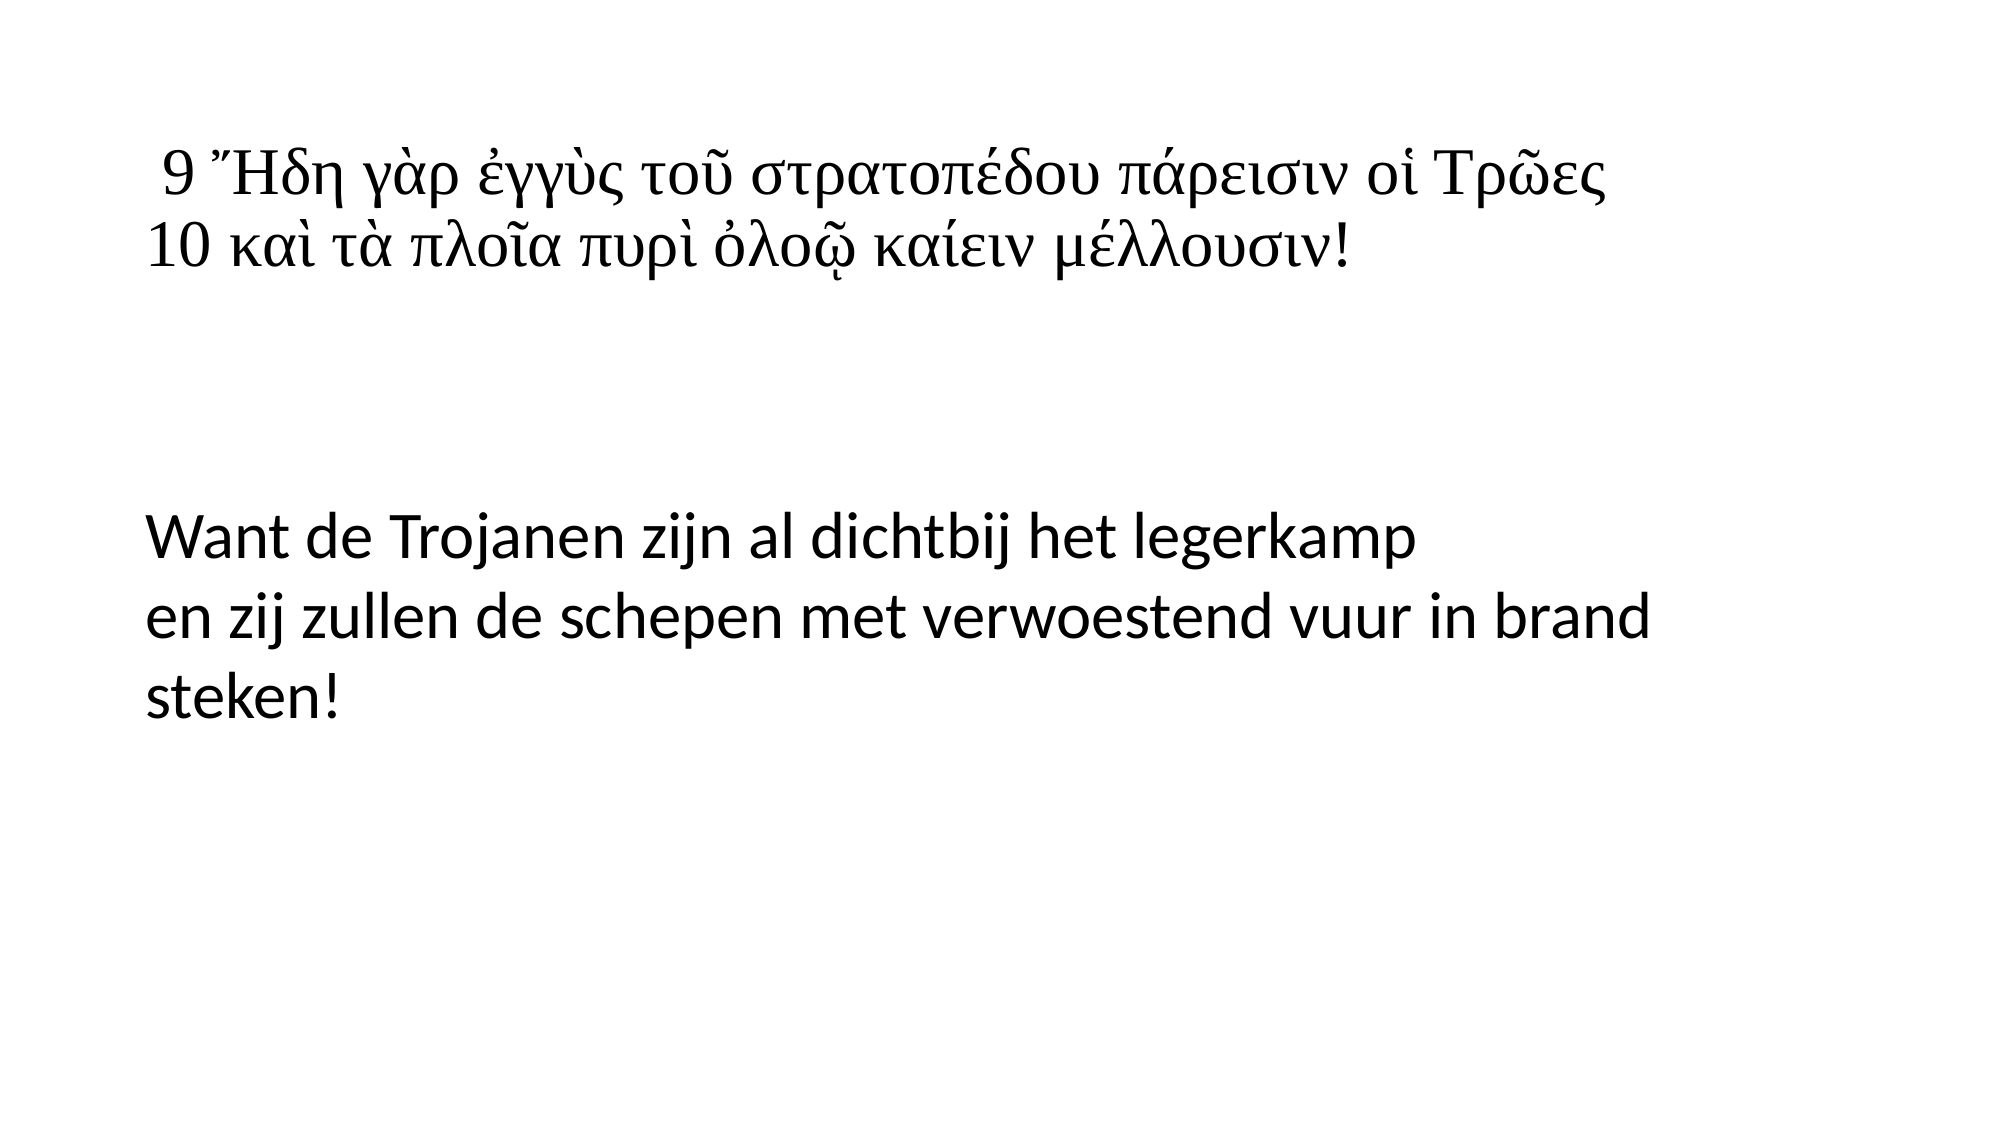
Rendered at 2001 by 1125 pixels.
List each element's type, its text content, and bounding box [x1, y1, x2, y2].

text_box Want de Trojanen zijn al dichtbij het legerkamp en zij zullen de schepen met verwoestend vuur in brand steken! [130, 484, 1856, 739]
title 9 Ἤδη γὰρ ἐγγὺς τοῦ στρατοπέδου πάρεισιν οἱ Τρῶες 10 καὶ τὰ πλοῖα πυρὶ ὀλοῷ καίειν μέλλουσιν! [130, 74, 1856, 344]
